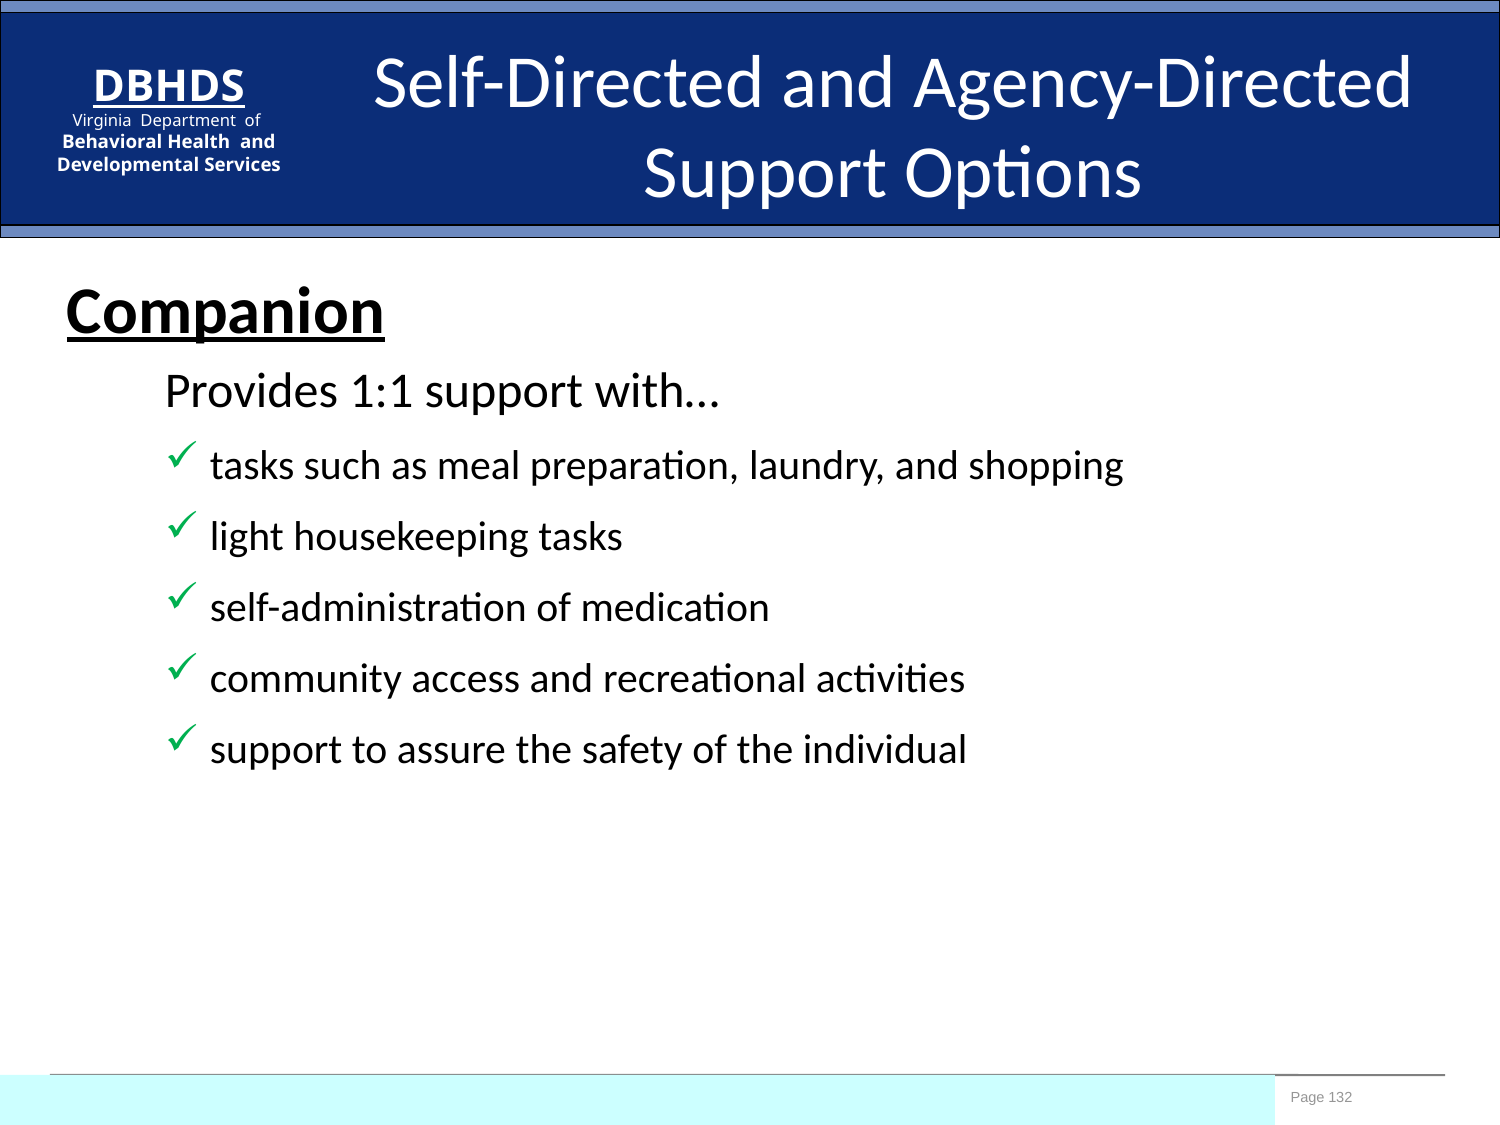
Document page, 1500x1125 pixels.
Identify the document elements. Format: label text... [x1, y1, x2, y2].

text_box Companion [52, 259, 749, 354]
text_box Self-Directed and Agency-Directed Support Options [324, 24, 1463, 220]
text_box [0, 1074, 1275, 1125]
text_box Provides 1:1 support with… tasks such as meal preparation, laundry, and shopping light housekeeping tasks self-administration of medication community access and recreational activities support to assure the safety of the individual [150, 349, 1340, 779]
